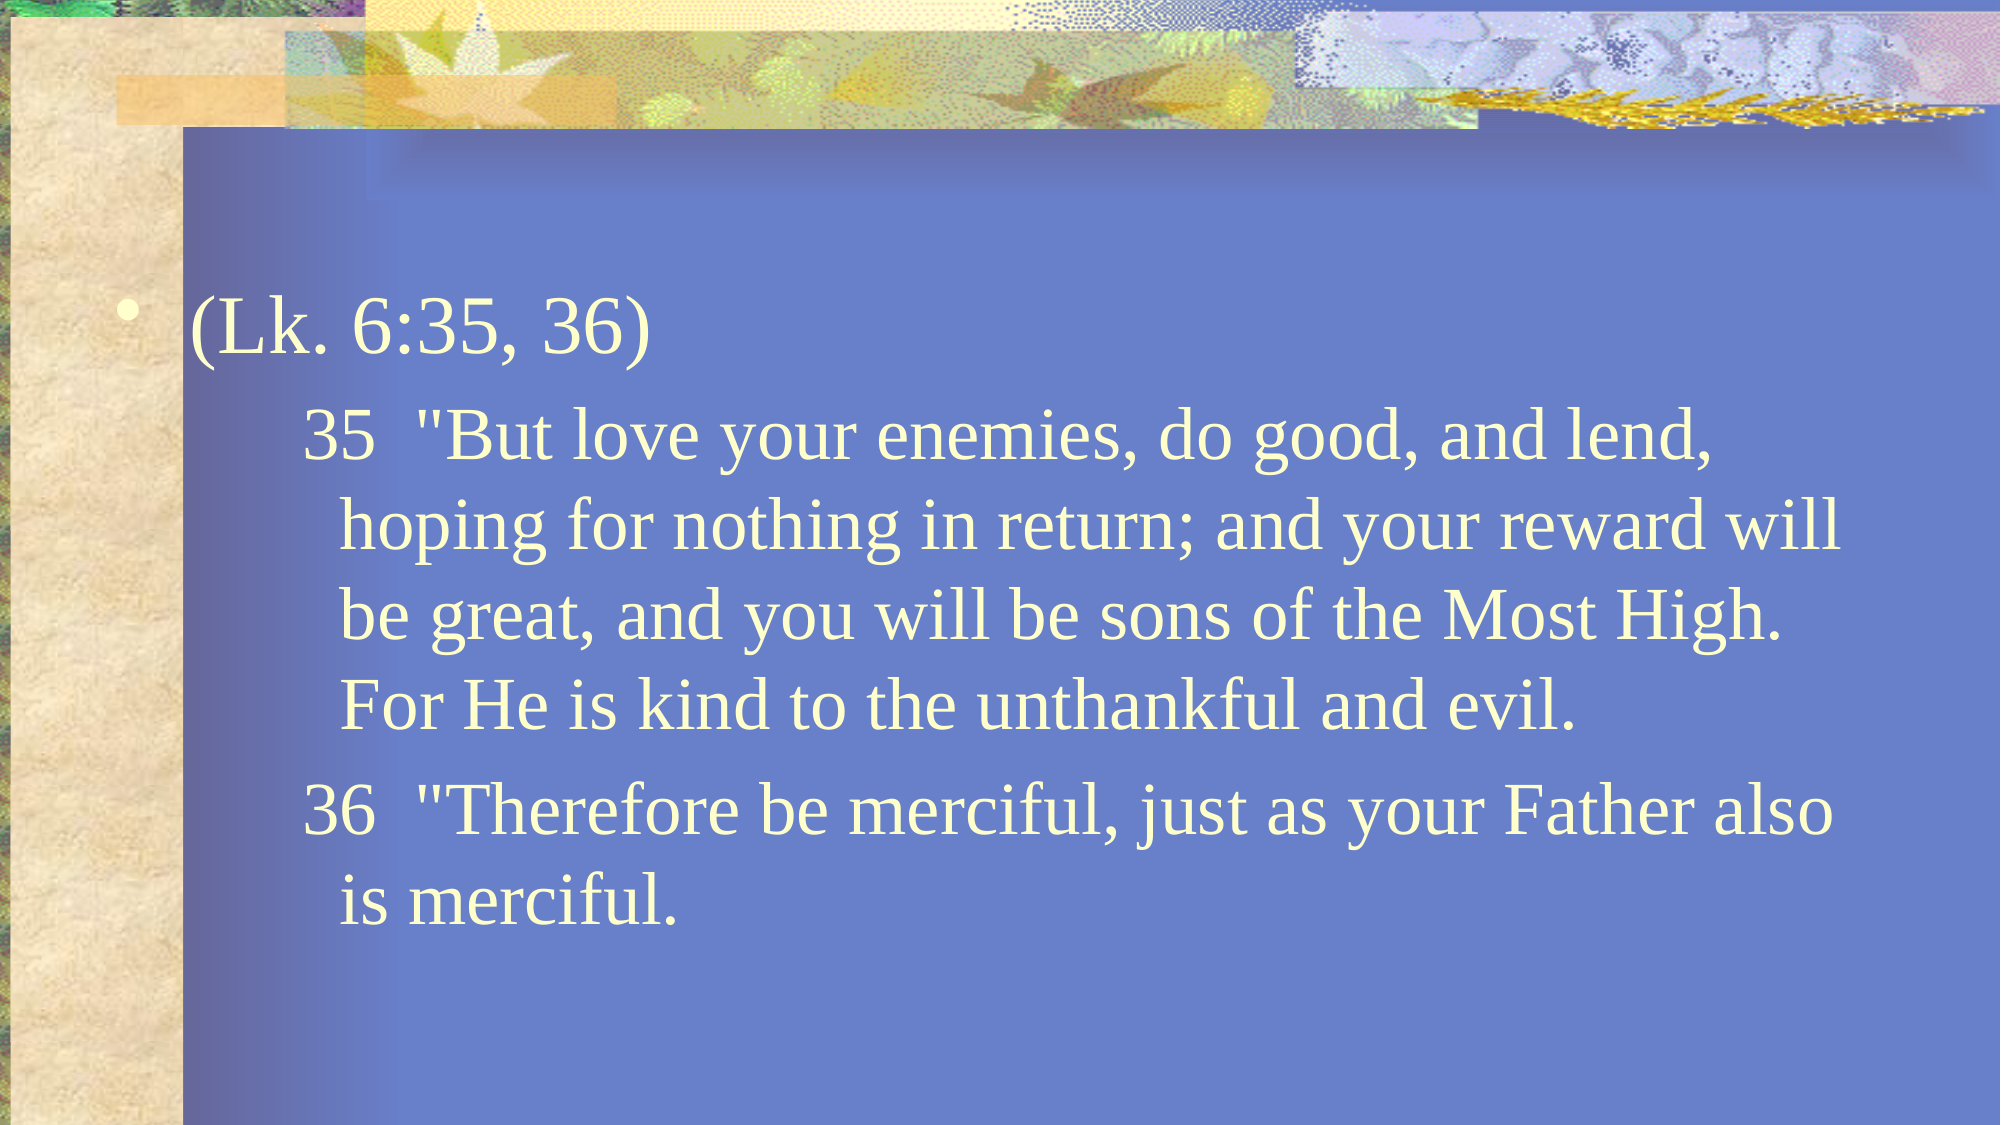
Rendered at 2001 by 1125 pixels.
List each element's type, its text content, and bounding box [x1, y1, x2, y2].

picture [0, 0, 2000, 1125]
list (Lk. 6:35, 36) 35 "But love your enemies, do good, and lend, hoping for nothing in return; and your reward will be great, and you will be sons of the Most High. For He is kind to the unthankful and evil. 36 "Therefore be merciful, just as your Father also is merciful. [99, 262, 1900, 1108]
